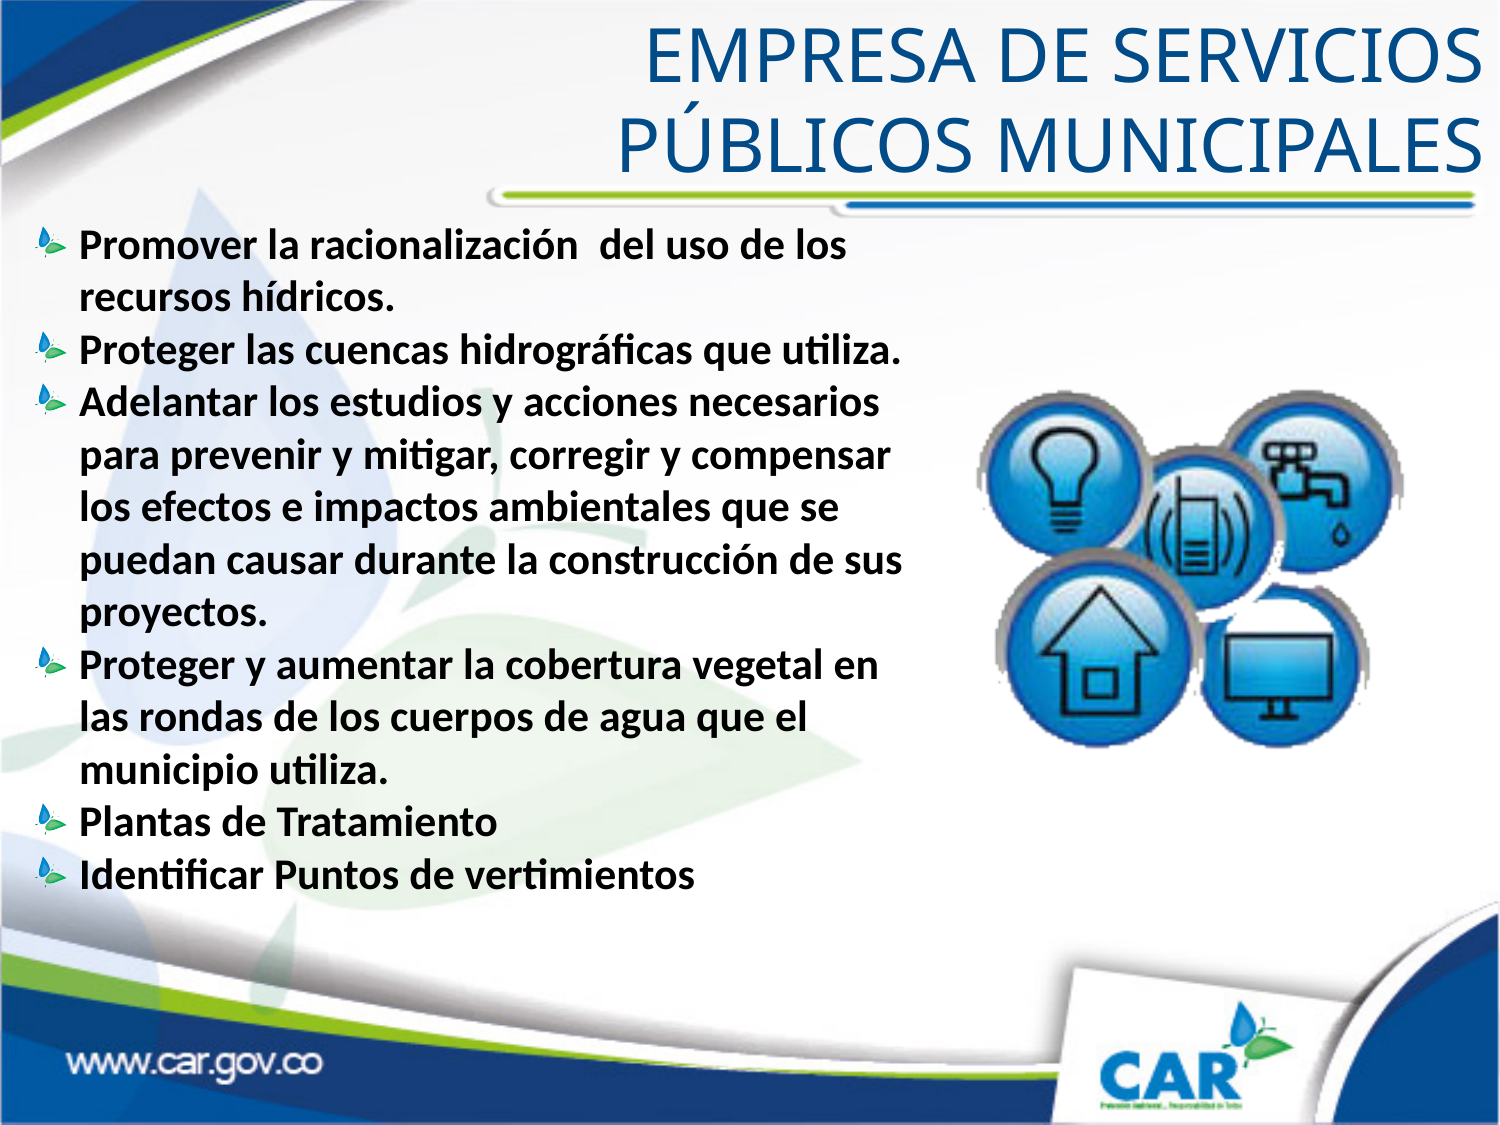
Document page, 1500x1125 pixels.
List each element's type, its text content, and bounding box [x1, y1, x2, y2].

text_box Promover la racionalización del uso de los recursos hídricos. Proteger las cuencas hidrográficas que utiliza. Adelantar los estudios y acciones necesarios para prevenir y mitigar, corregir y compensar los efectos e impactos ambientales que se puedan causar durante la construcción de sus proyectos. Proteger y aumentar la cobertura vegetal en las rondas de los cuerpos de agua que el municipio utiliza. Plantas de Tratamiento Identificar Puntos de vertimientos [17, 208, 951, 906]
text_box EMPRESA DE SERVICIOS PÚBLICOS MUNICIPALES [300, 0, 1500, 150]
picture [0, 0, 1500, 1125]
